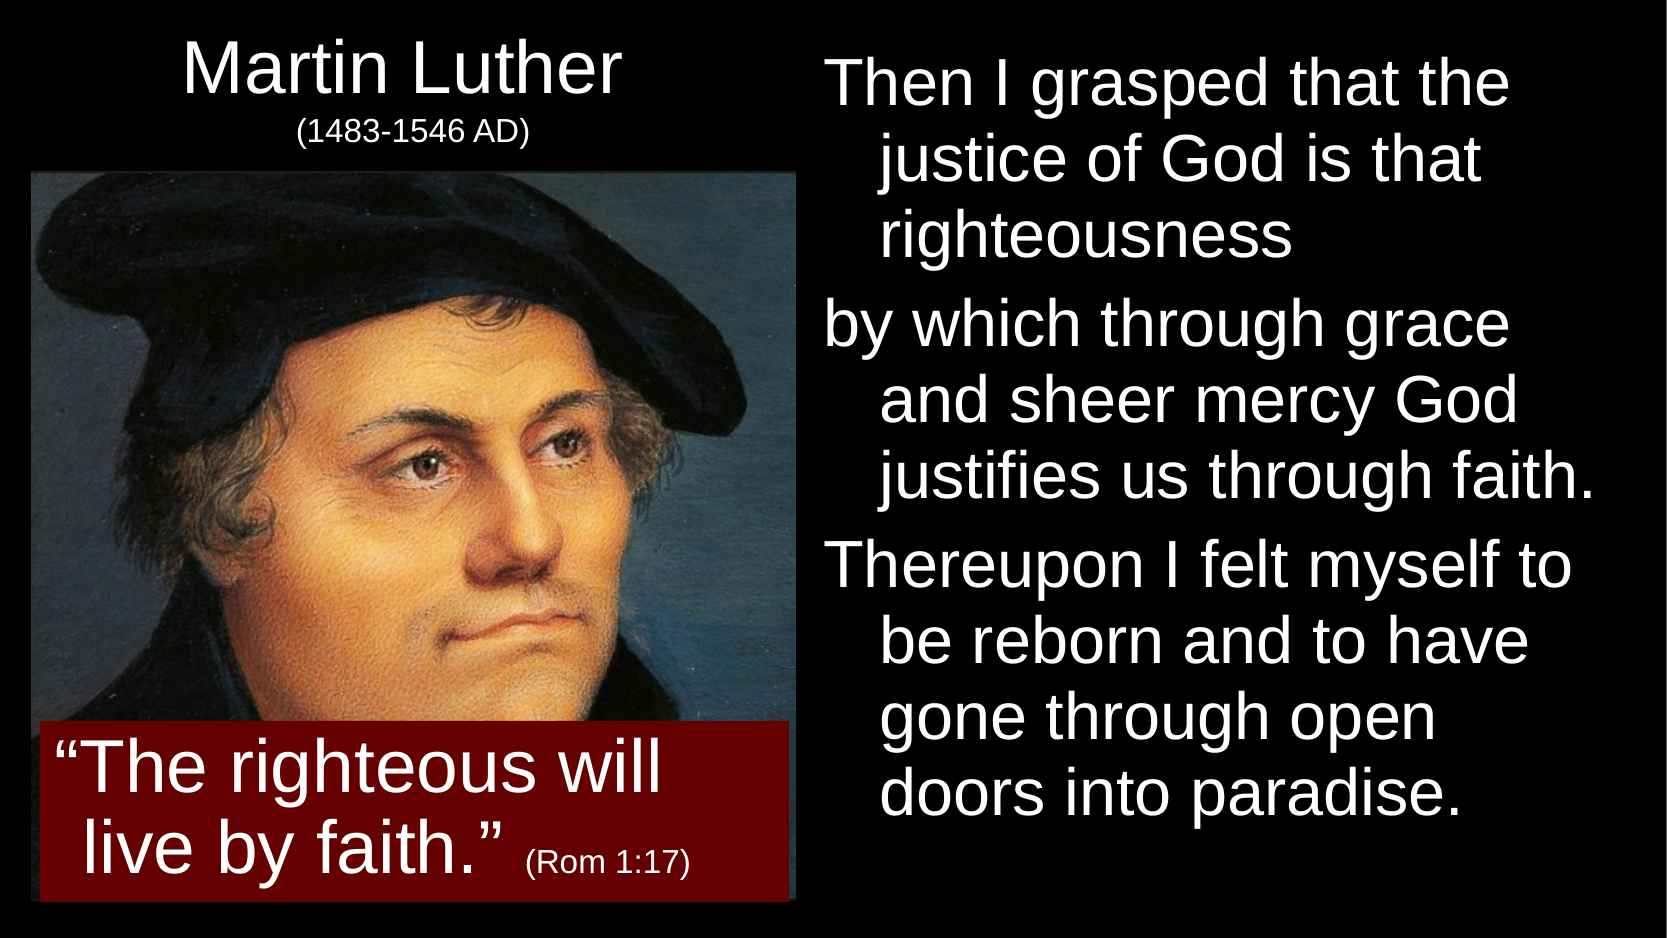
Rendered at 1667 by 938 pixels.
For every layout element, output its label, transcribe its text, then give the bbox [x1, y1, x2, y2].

picture [31, 171, 796, 901]
list Then I grasped that the justice of God is that righteousness by which through grace and sheer mercy God justifies us through faith. Thereupon I felt myself to be reborn and to have gone through open doors into paradise. [808, 37, 1634, 901]
title Martin Luther (1483-1546 AD) [106, 37, 720, 157]
